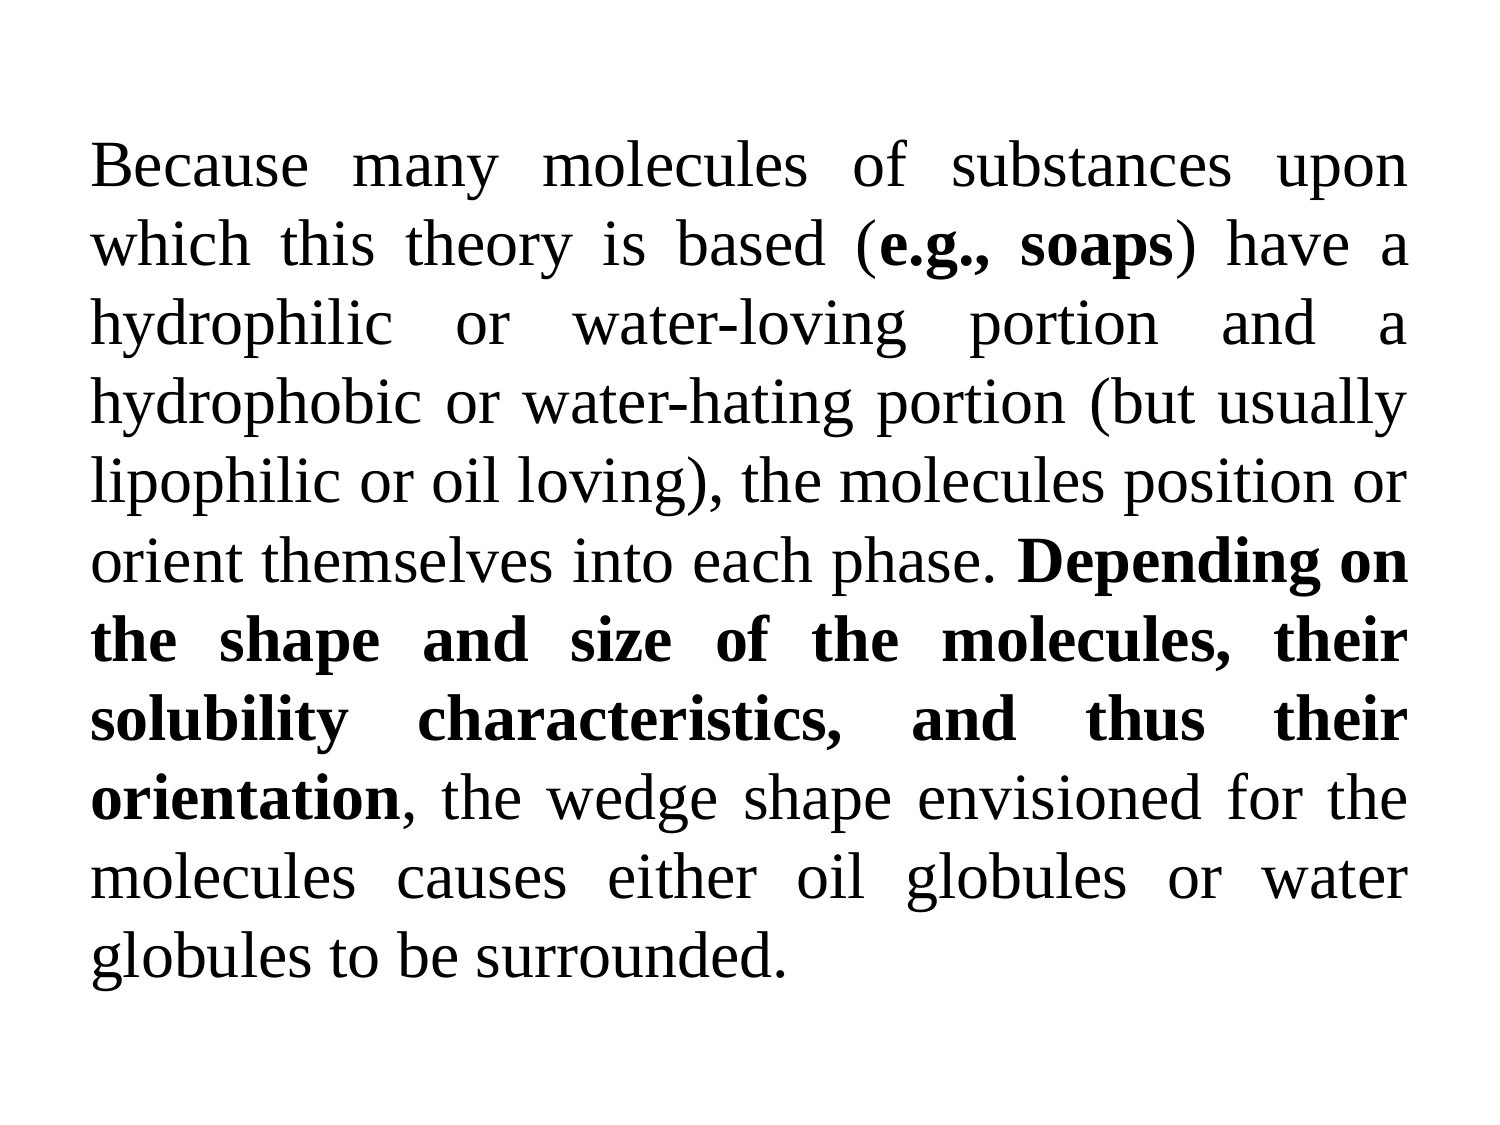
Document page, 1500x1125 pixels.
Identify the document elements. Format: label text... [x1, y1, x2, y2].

list Because many molecules of substances upon which this theory is based (e.g., soaps) have a hydrophilic or water-loving portion and a hydrophobic or water-hating portion (but usually lipophilic or oil loving), the molecules position or orient themselves into each phase. Depending on the shape and size of the molecules, their solubility characteristics, and thus their orientation, the wedge shape envisioned for the molecules causes either oil globules or water globules to be surrounded. [75, 112, 1425, 1005]
